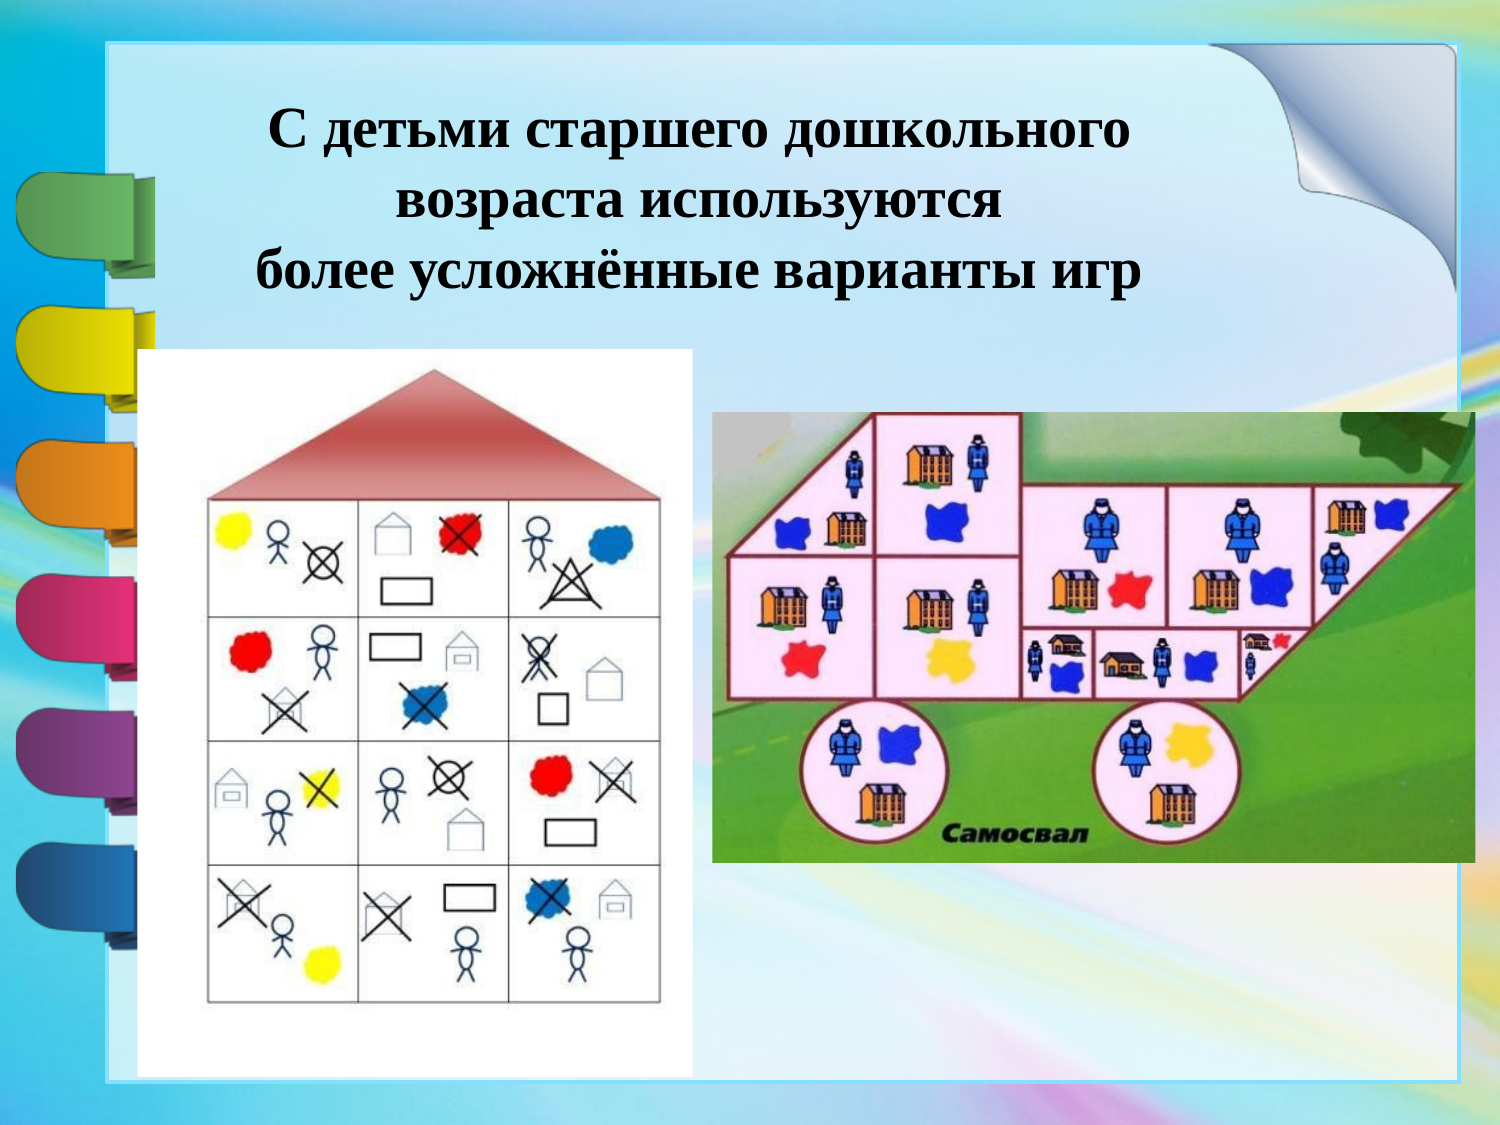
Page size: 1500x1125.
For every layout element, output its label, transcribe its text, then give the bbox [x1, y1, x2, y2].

picture [0, 0, 1500, 1125]
text_box [137, 349, 693, 1077]
text_box [712, 412, 1476, 863]
text_box С детьми старшего дошкольного возраста используются более усложнённые варианты игр [162, 87, 1237, 300]
